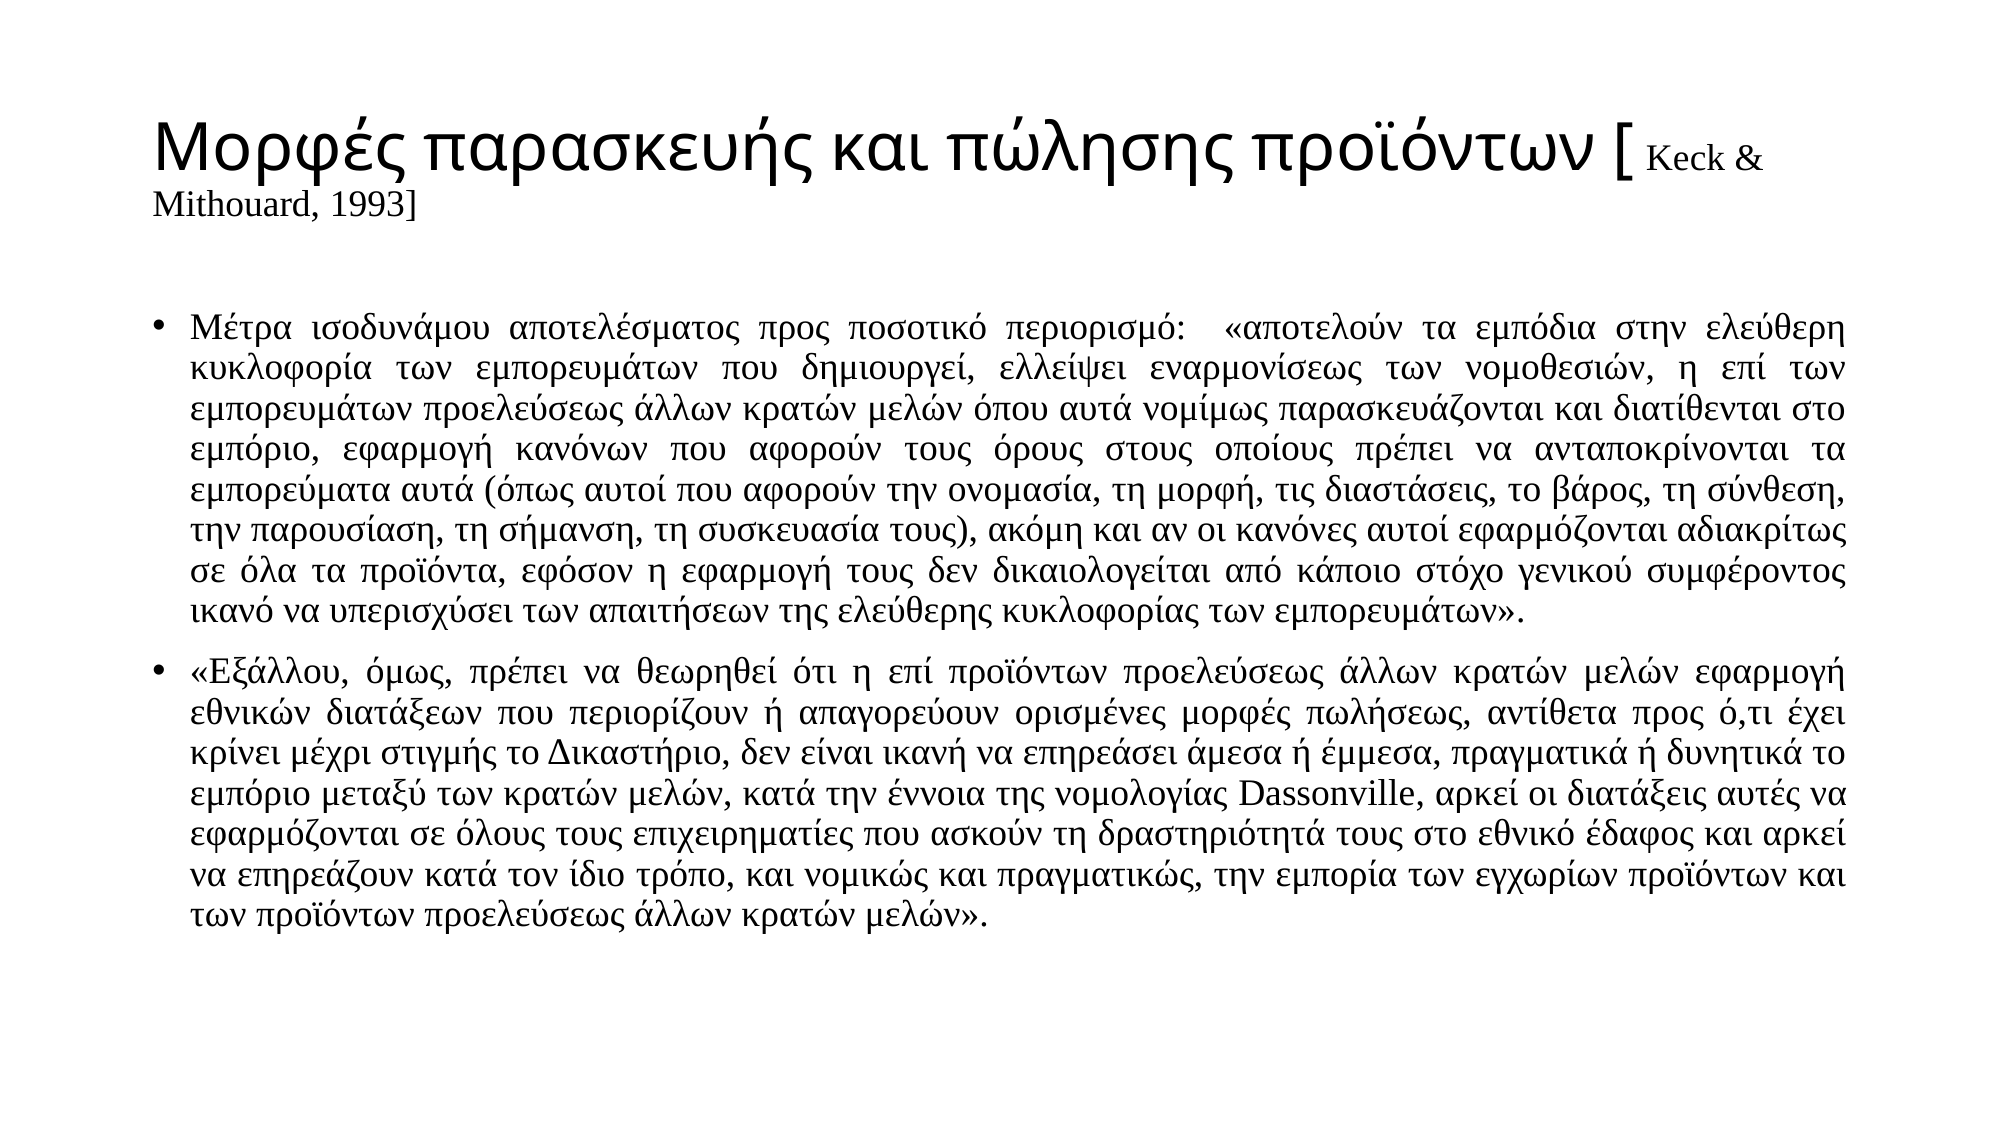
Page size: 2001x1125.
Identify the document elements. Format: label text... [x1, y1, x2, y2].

list Μέτρα ισοδυνάμου αποτελέσματος προς ποσοτικό περιορισμό: «αποτελούν τα εμπόδια στην ελεύθερη κυκλοφορία των εμπορευμάτων που δημιουργεί, ελλείψει εναρμονίσεως των νομοθεσιών, η επί των εμπορευμάτων προελεύσεως άλλων κρατών μελών όπου αυτά νομίμως παρασκευάζονται και διατίθενται στο εμπόριο, εφαρμογή κανόνων που αφορούν τους όρους στους οποίους πρέπει να ανταποκρίνονται τα εμπορεύματα αυτά (όπως αυτοί που αφορούν την ονομασία, τη μορφή, τις διαστάσεις, το βάρος, τη σύνθεση, την παρουσίαση, τη σήμανση, τη συσκευασία τους), ακόμη και αν οι κανόνες αυτοί εφαρμόζονται αδιακρίτως σε όλα τα προϊόντα, εφόσον η εφαρμογή τους δεν δικαιολογείται από κάποιο στόχο γενικού συμφέροντος ικανό να υπερισχύσει των απαιτήσεων της ελεύθερης κυκλοφορίας των εμπορευμάτων». «Εξάλλου, όμως, πρέπει να θεωρηθεί ότι η επί προϊόντων προελεύσεως άλλων κρατών μελών εφαρμογή εθνικών διατάξεων που περιορίζουν ή απαγορεύουν ορισμένες μορφές πωλήσεως, αντίθετα προς ό,τι έχει κρίνει μέχρι στιγμής το Δικαστήριο, δεν είναι ικανή να επηρεάσει άμεσα ή έμμεσα, πραγματικά ή δυνητικά το εμπόριο μεταξύ των κρατών μελών, κατά την έννοια της νομολογίας Dassonville, αρκεί οι διατάξεις αυτές να εφαρμόζονται σε όλους τους επιχειρηματίες που ασκούν τη δραστηριότητά τους στο εθνικό έδαφος και αρκεί να επηρεάζουν κατά τον ίδιο τρόπο, και νομικώς και πραγματικώς, την εμπορία των εγχωρίων προϊόντων και των προϊόντων προελεύσεως άλλων κρατών μελών». [137, 299, 1863, 1014]
title Μορφές παρασκευής και πώλησης προϊόντων [ Keck & Mithouard, 1993] [137, 59, 1863, 278]
